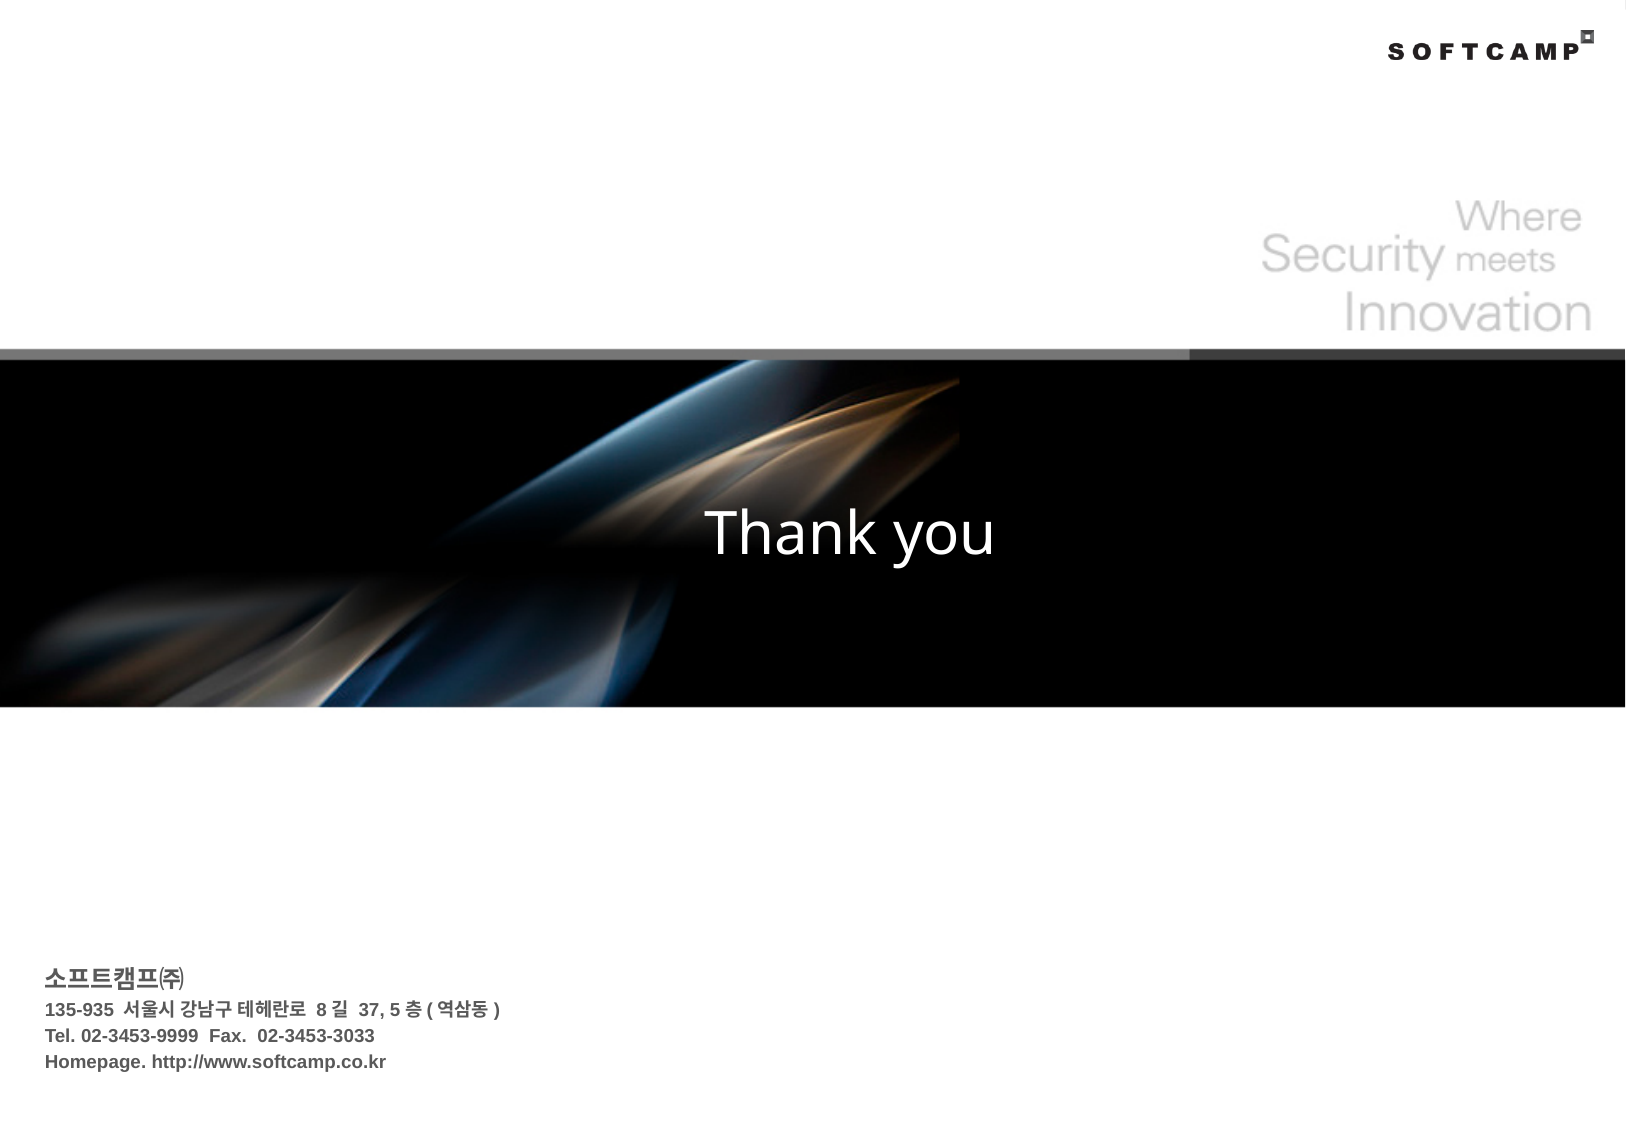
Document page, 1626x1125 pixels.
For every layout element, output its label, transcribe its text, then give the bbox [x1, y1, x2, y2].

picture [0, 0, 1626, 1125]
text_box 소프트캠프㈜ 135-935 서울시 강남구 테헤란로 8길 37, 5층(역삼동) Tel. 02-3453-9999 Fax. 02-3453-3033 Homepage. http://www.softcamp.co.kr [30, 956, 685, 1106]
title Thank you [530, 486, 1171, 575]
